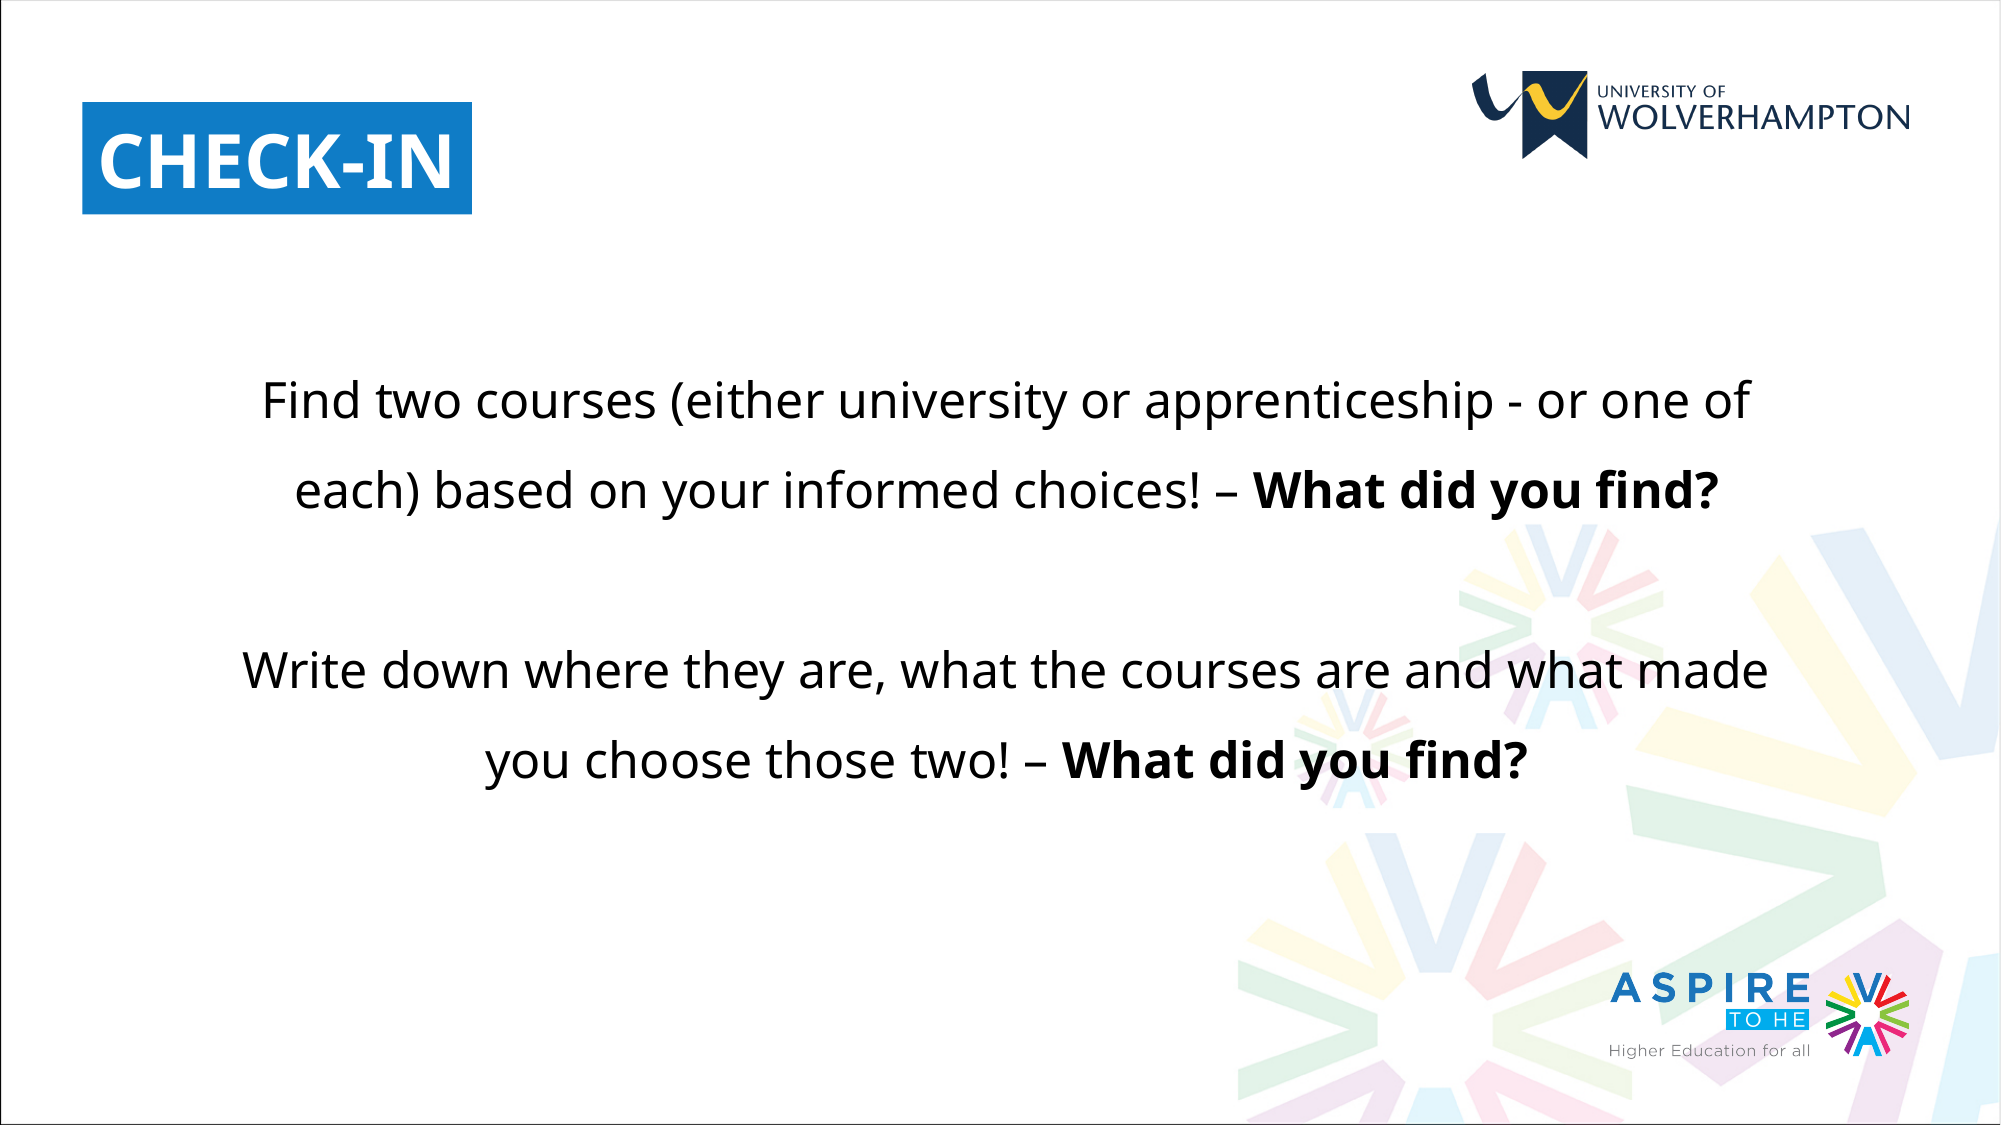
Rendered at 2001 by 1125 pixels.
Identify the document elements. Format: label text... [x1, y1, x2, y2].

text_box Find two courses (either university or apprenticeship - or one of each) based on your informed choices! – What did you find? Write down where they are, what the courses are and what made you choose those two! – What did you find? [208, 331, 1805, 796]
picture [0, 0, 2001, 1125]
text_box CHECK-IN [81, 101, 473, 215]
